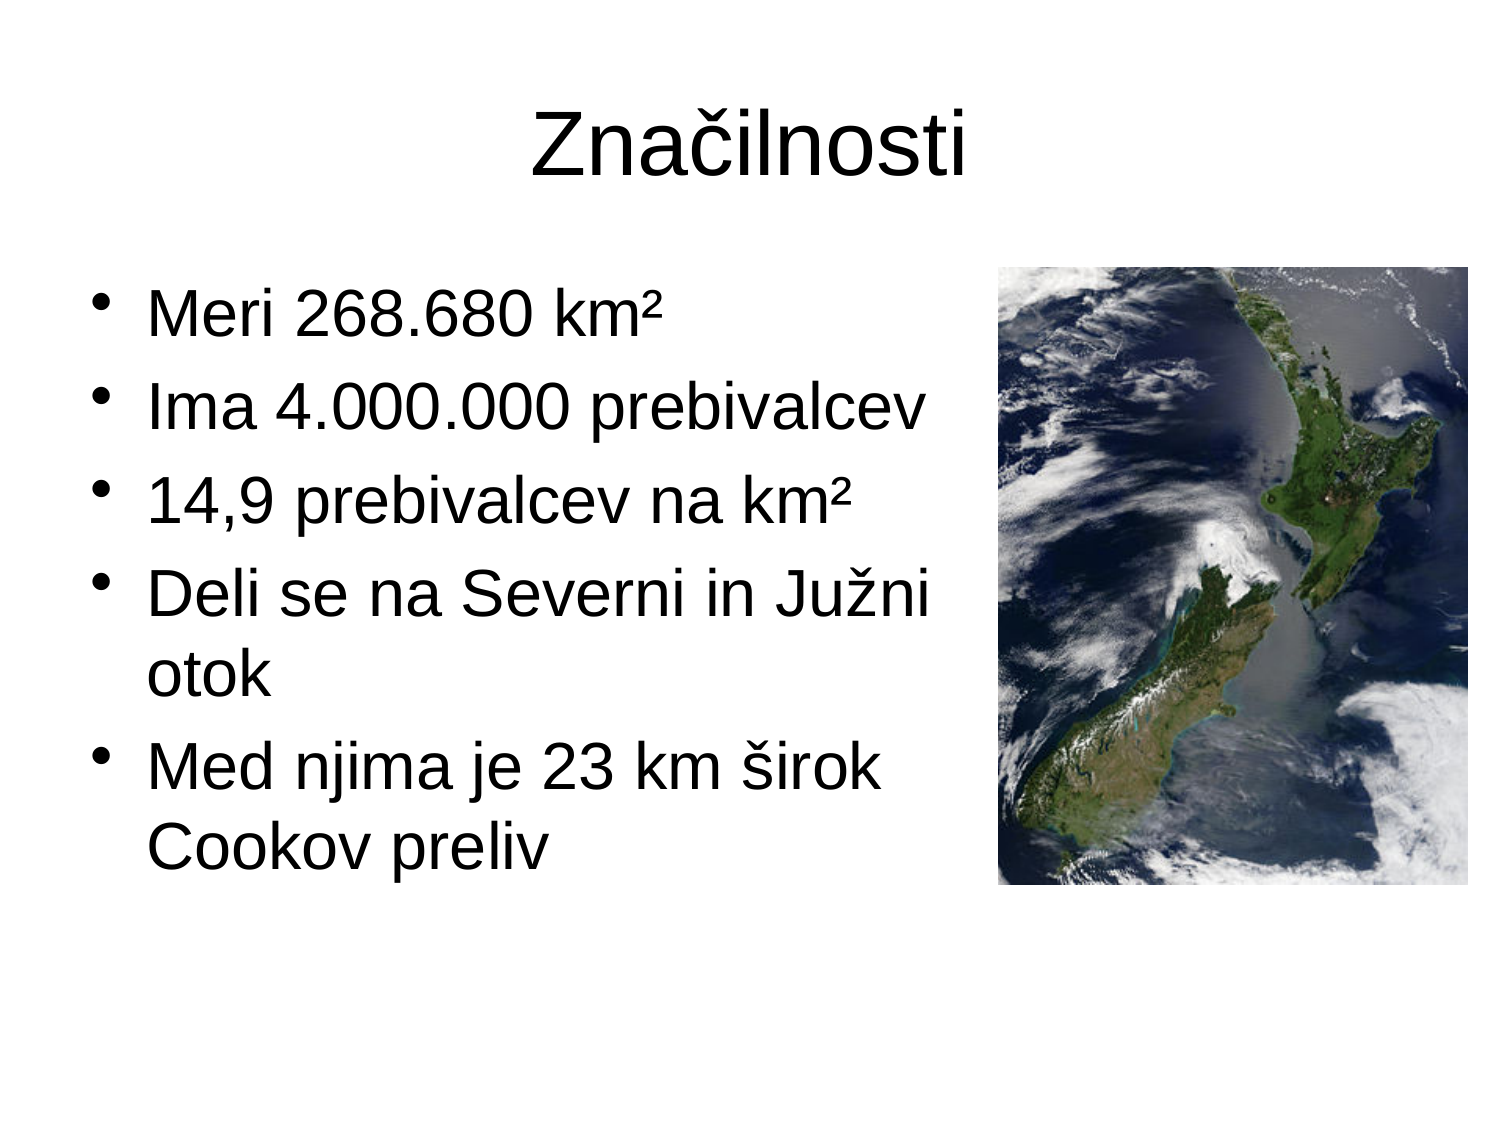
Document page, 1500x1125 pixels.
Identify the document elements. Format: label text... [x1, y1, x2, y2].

list Meri 268.680 km² Ima 4.000.000 prebivalcev 14,9 prebivalcev na km² Deli se na Severni in Južni otok Med njima je 23 km širok Cookov preliv [75, 262, 963, 1005]
picture [998, 267, 1468, 885]
title Značilnosti [75, 45, 1425, 233]
